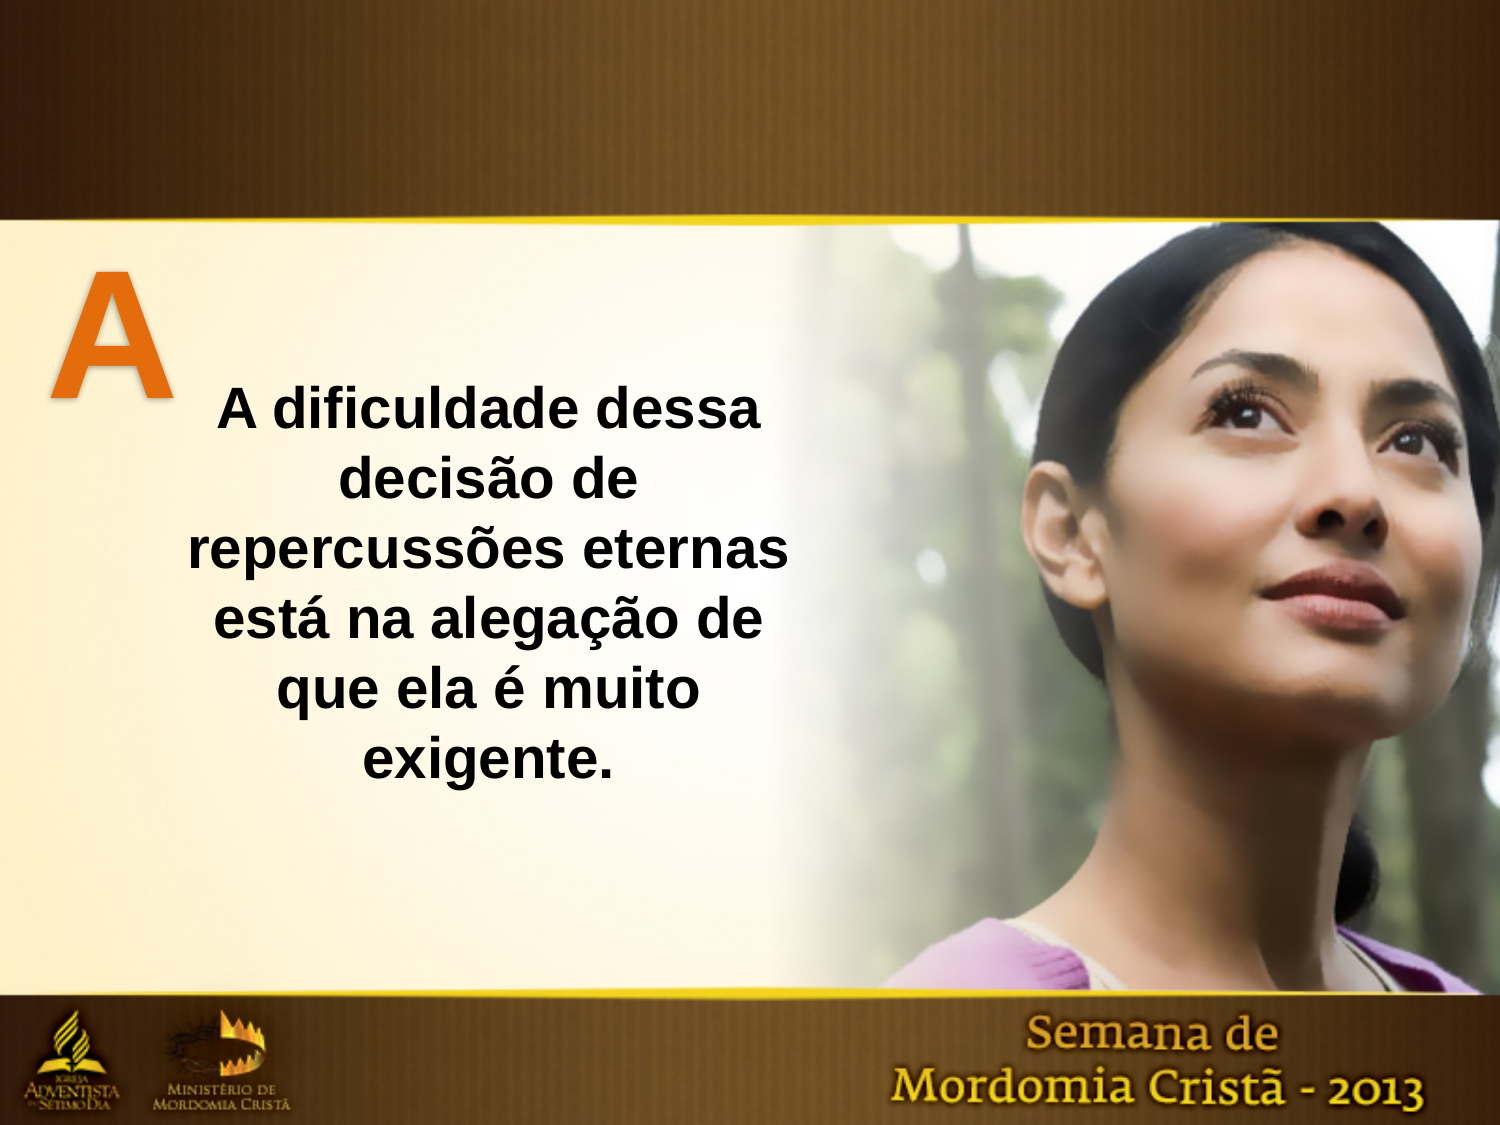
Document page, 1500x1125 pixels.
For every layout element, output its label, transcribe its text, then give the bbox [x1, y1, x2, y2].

picture [0, 0, 1500, 1125]
text_box A [29, 207, 195, 443]
text_box A dificuldade dessa decisão de repercussões eternas está na alegação de que ela é muito exigente. [140, 363, 838, 798]
